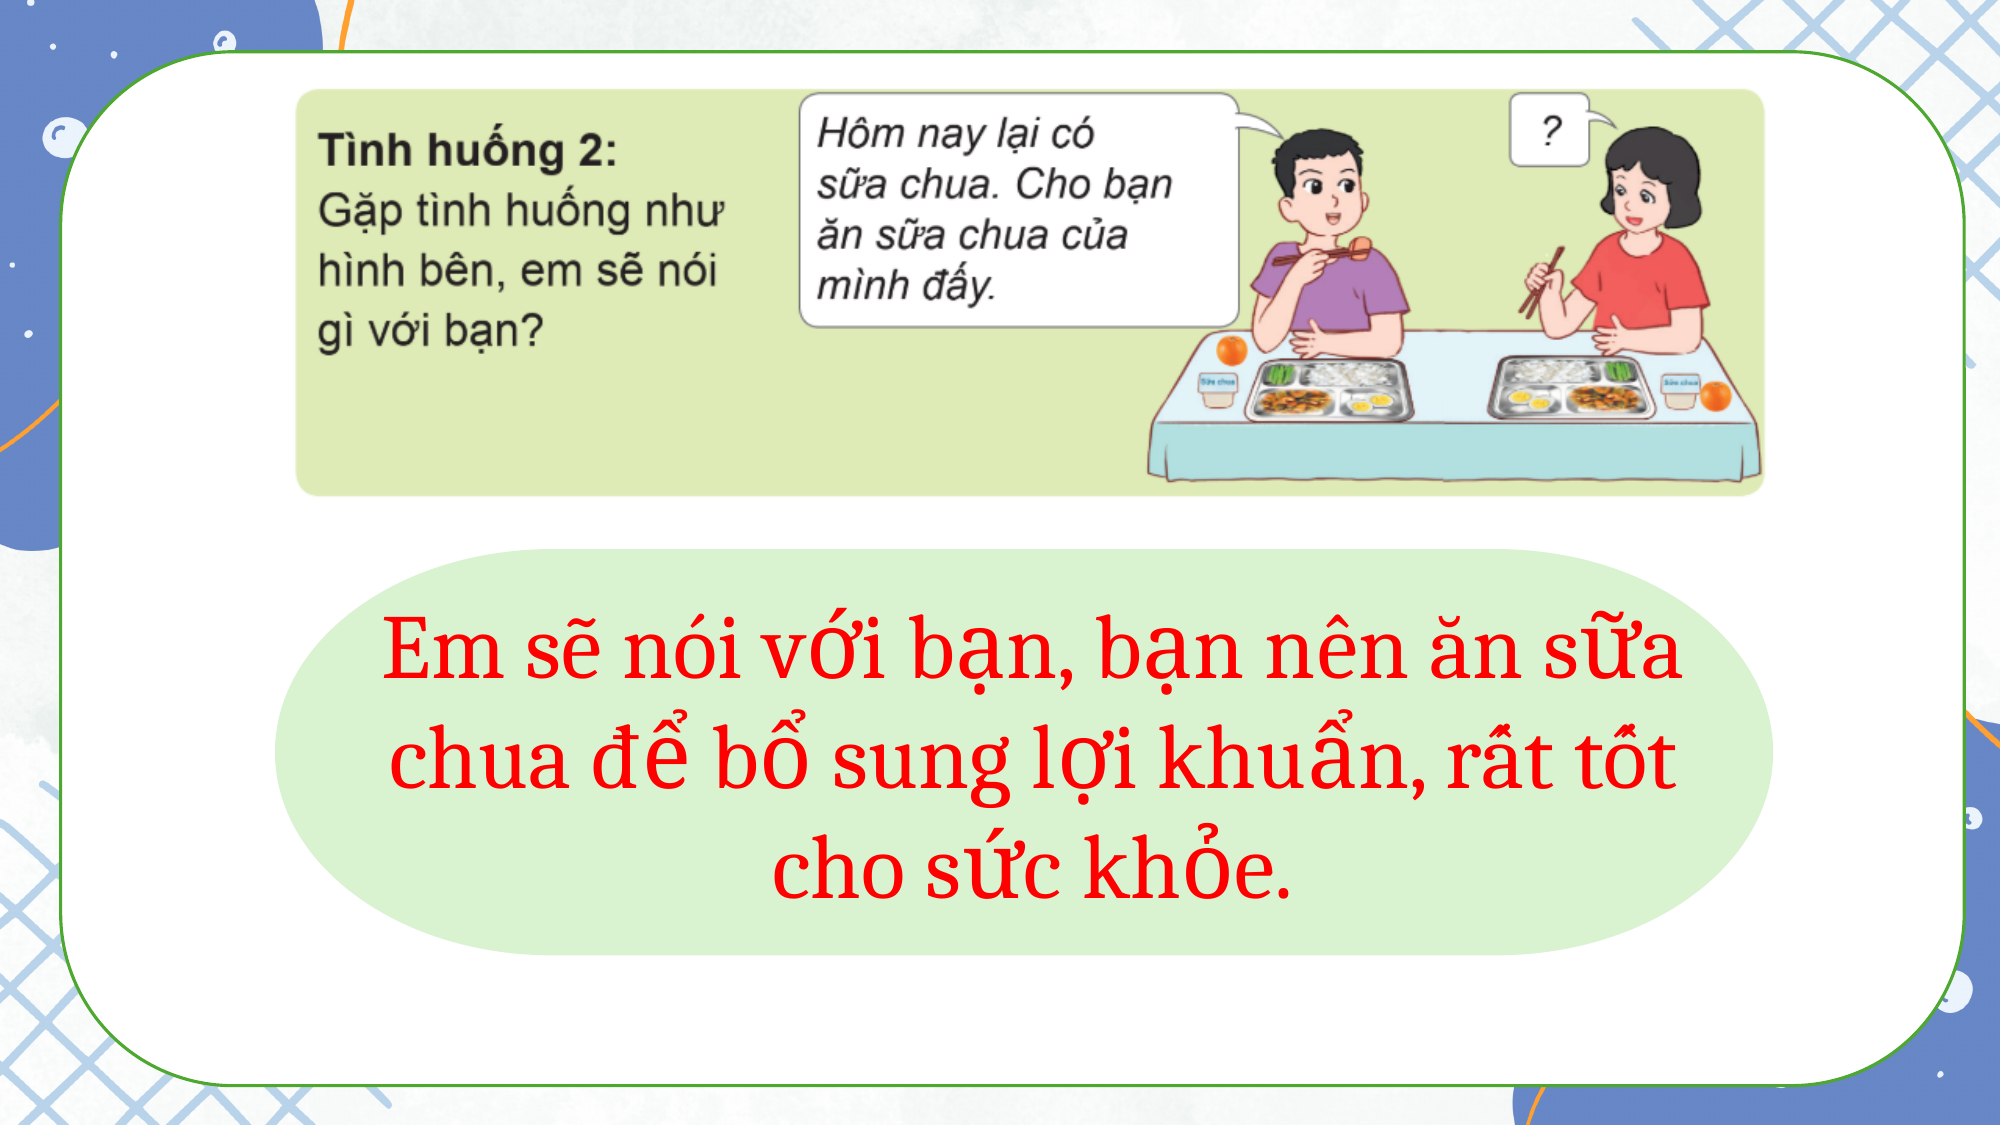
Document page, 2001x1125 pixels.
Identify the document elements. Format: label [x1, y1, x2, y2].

text_box [274, 548, 1774, 956]
picture [290, 72, 1770, 507]
list [0, 0, 2000, 1125]
